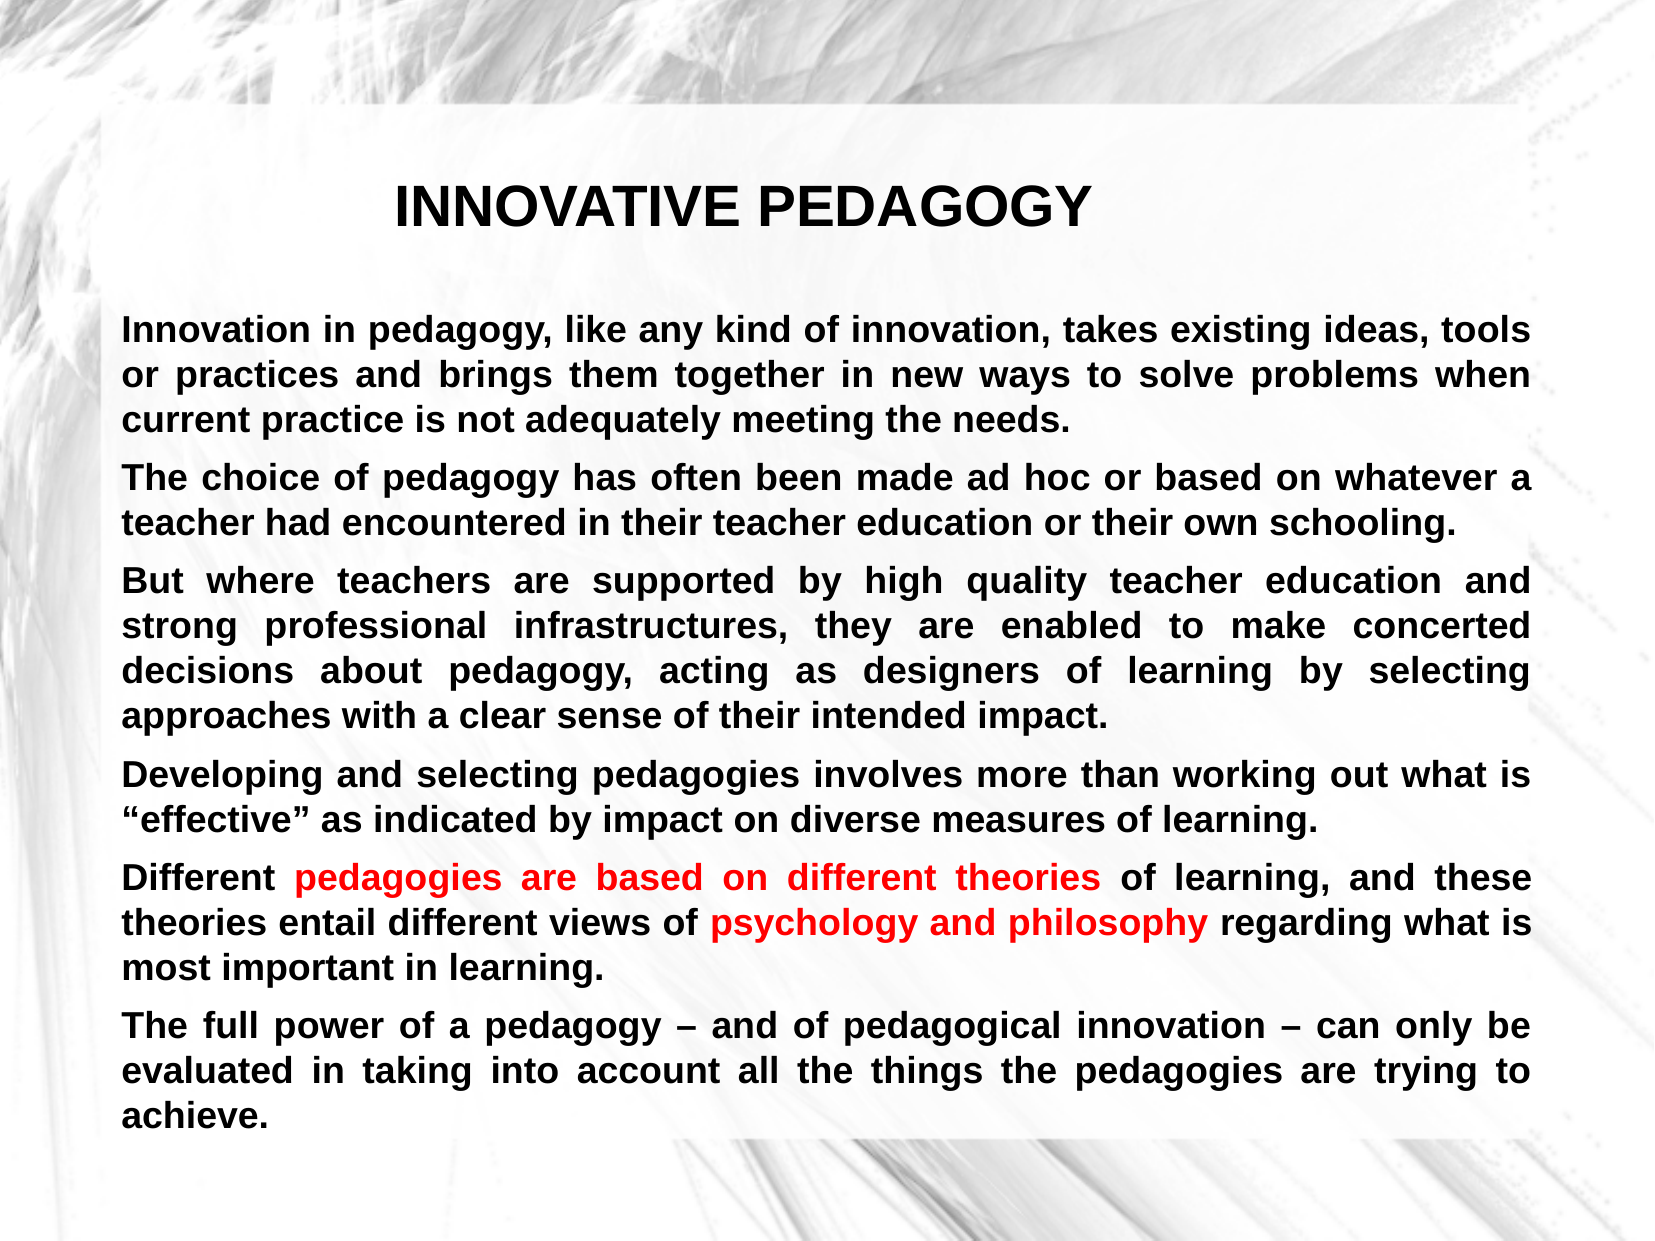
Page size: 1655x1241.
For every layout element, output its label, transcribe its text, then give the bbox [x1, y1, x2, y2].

picture [0, 0, 1655, 1241]
subtitle Innovation in pedagogy, like any kind of innovation, takes existing ideas, tools or practices and brings them together in new ways to solve problems when current practice is not adequately meeting the needs. The choice of pedagogy has often been made ad hoc or based on whatever a teacher had encountered in their teacher education or their own schooling. But where teachers are supported by high quality teacher education and strong professional infrastructures, they are enabled to make concerted decisions about pedagogy, acting as designers of learning by selecting approaches with a clear sense of their intended impact. Developing and selecting pedagogies involves more than working out what is “effective” as indicated by impact on diverse measures of learning. Different pedagogies are based on different theories of learning, and these theories entail different views of psychology and philosophy regarding what is most important in learning. The full power of a pedagogy – and of pedagogical innovation – can only be evaluated in taking into account all the things the pedagogies are trying to achieve. [106, 289, 1548, 810]
title INNOVATIVE PEDAGOGY [106, 147, 1382, 254]
